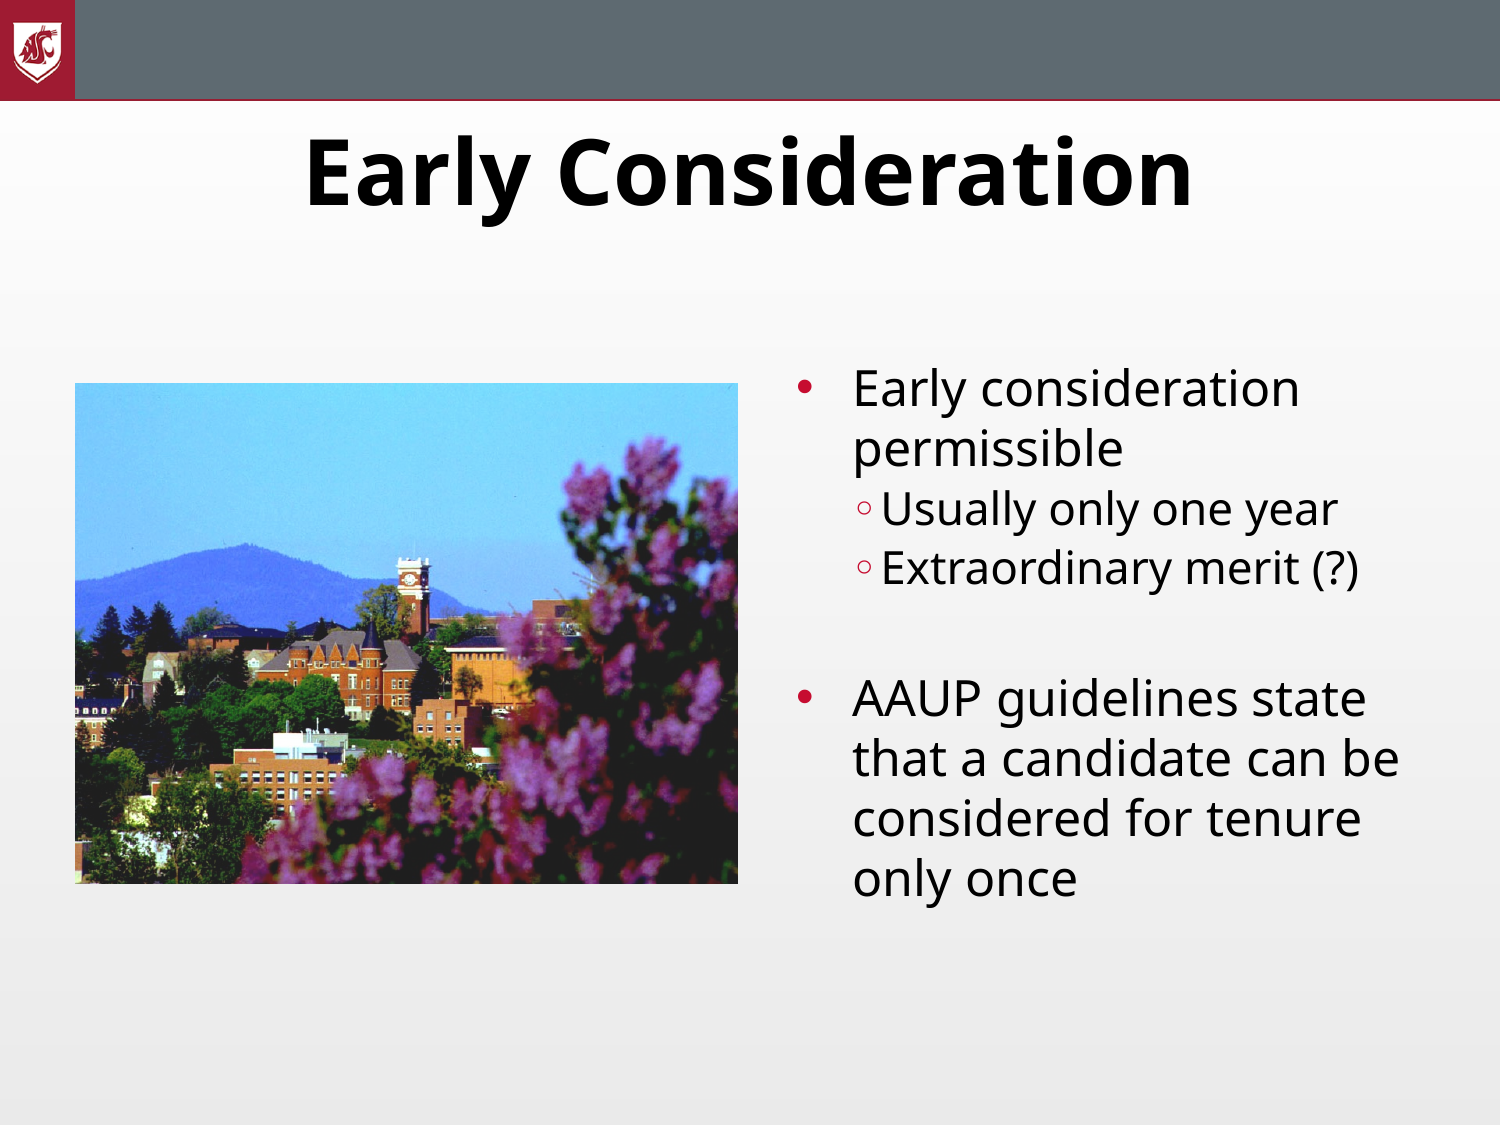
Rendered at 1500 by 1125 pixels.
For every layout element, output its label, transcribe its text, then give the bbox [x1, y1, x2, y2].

title Early Consideration [75, 115, 1425, 233]
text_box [74, 383, 738, 885]
picture [0, 0, 75, 99]
list Early consideration permissible Usually only one year Extraordinary merit (?) AAUP guidelines state that a candidate can be considered for tenure only once [758, 349, 1422, 1092]
